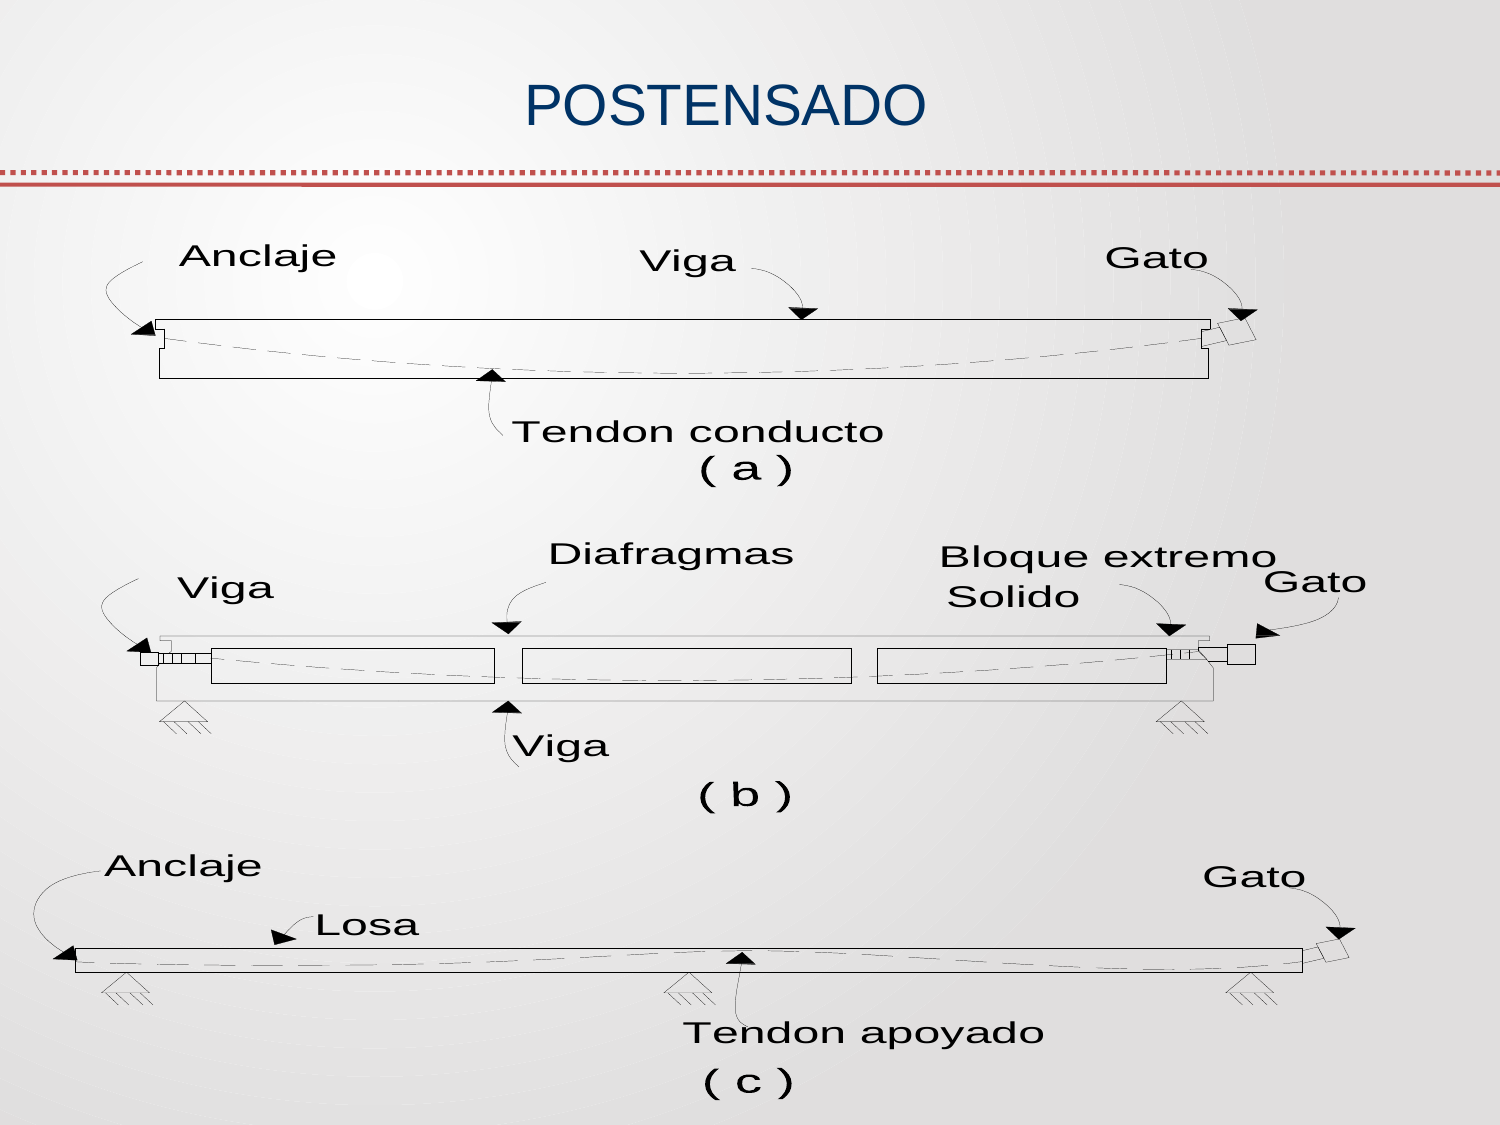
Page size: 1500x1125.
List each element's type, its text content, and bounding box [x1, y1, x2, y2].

picture [0, 196, 1500, 1118]
text_box POSTENSADO [372, 54, 1097, 150]
